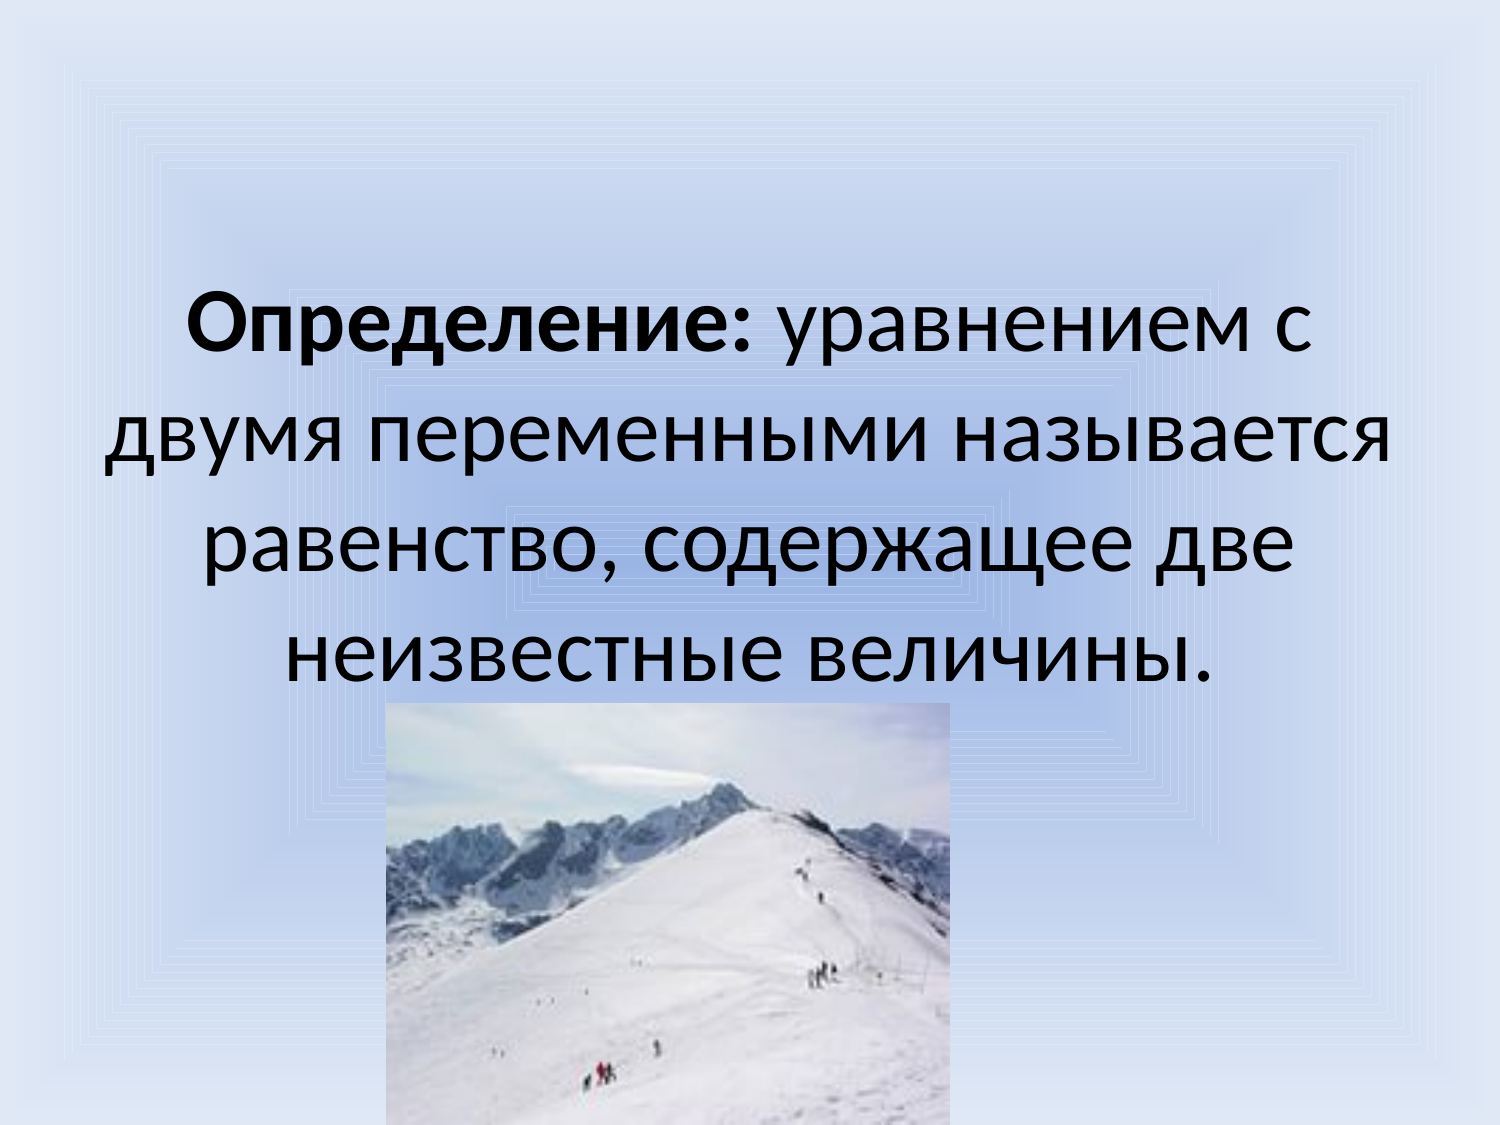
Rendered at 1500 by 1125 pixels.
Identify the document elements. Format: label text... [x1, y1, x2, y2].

picture [386, 702, 950, 1125]
title Определение: уравнением с двумя переменными называется равенство, содержащее две неизвестные величины. [75, 45, 1425, 914]
